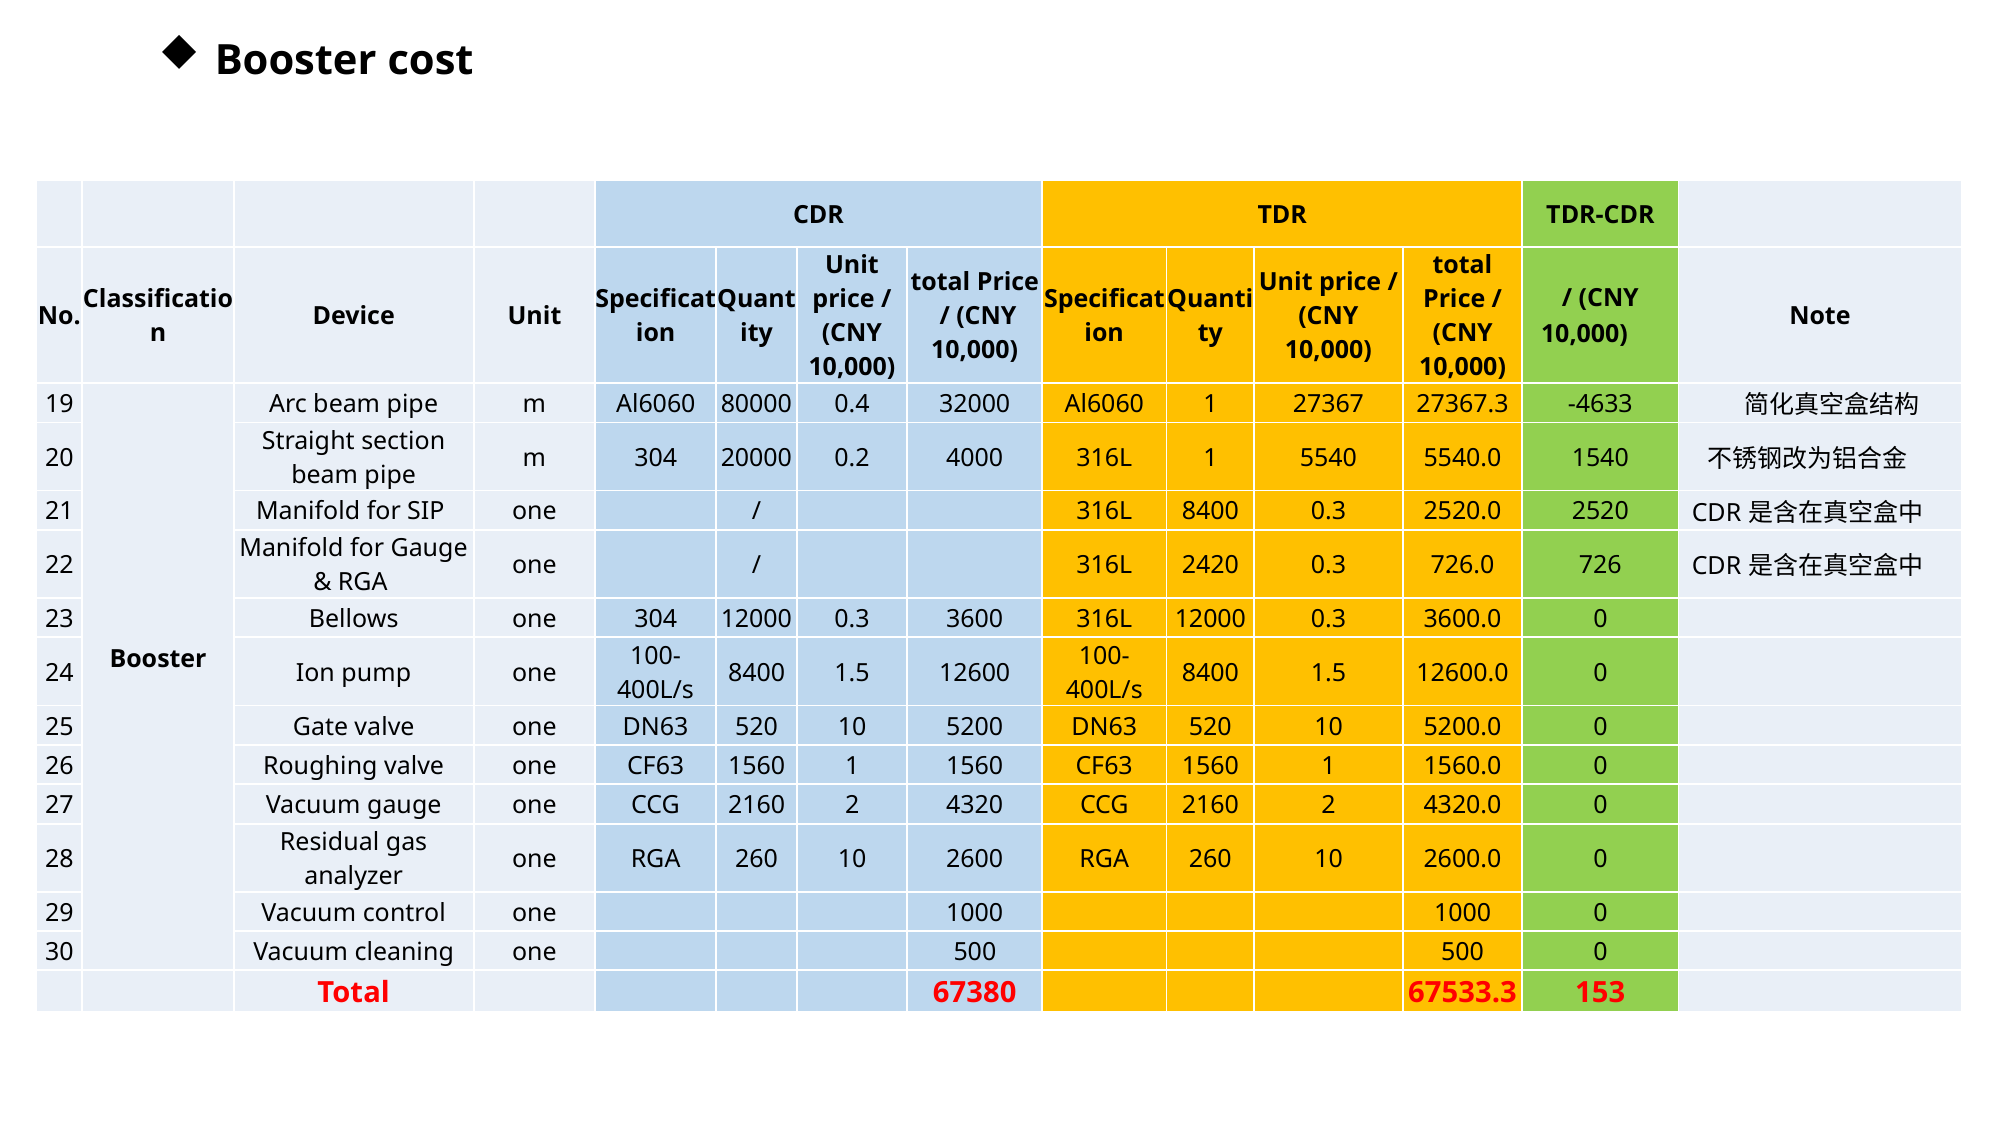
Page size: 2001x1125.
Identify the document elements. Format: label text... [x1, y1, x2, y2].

table_cell Vacuum control [235, 893, 473, 930]
table_cell [37, 971, 81, 1011]
table_cell 260 [717, 825, 796, 891]
table_cell [1679, 825, 1961, 891]
table_cell 25 [37, 706, 81, 744]
table_cell [1167, 971, 1253, 1011]
table_cell CF63 [596, 746, 715, 783]
table_header [235, 181, 473, 246]
table_cell 4320.0 [1404, 785, 1521, 823]
table_header [475, 181, 594, 246]
table_cell No. [37, 248, 81, 382]
table_cell Arc beam pipe [235, 384, 473, 422]
table_cell 26 [37, 746, 81, 783]
table_cell CCG [1043, 785, 1166, 823]
table_cell 2600.0 [1404, 825, 1521, 891]
table_cell 27367 [1255, 384, 1402, 422]
table_header [1679, 181, 1961, 246]
table_cell one [475, 638, 594, 705]
table_cell / (CNY 10,000) [1523, 248, 1678, 382]
table_cell 0.4 [798, 384, 906, 422]
table_cell Residual gas analyzer [235, 825, 473, 891]
table_cell [908, 491, 1041, 529]
table_cell 1 [1255, 746, 1402, 783]
table_cell 80000 [717, 384, 796, 422]
table_cell [717, 893, 796, 930]
table_cell 10 [798, 706, 906, 744]
table_cell [1043, 932, 1166, 969]
table_cell 500 [1404, 932, 1521, 969]
table_cell Gate valve [235, 706, 473, 744]
table_cell [1167, 893, 1253, 930]
table_cell one [475, 785, 594, 823]
table_cell 10 [798, 825, 906, 891]
table_cell 520 [1167, 706, 1253, 744]
table_cell [475, 971, 594, 1011]
table_cell 29 [37, 893, 81, 930]
table_cell 8400 [1167, 638, 1253, 705]
table_cell [1679, 638, 1961, 705]
table_cell 316L [1043, 599, 1166, 636]
table_cell Quantity [1167, 248, 1253, 382]
table_cell 21 [37, 491, 81, 529]
table_cell Straight section beam pipe [235, 423, 473, 490]
table_cell 1560 [717, 746, 796, 783]
table_cell CDR是含在真空盒中 [1679, 491, 1961, 529]
table_cell 0 [1523, 932, 1678, 969]
table_cell 0 [1523, 825, 1678, 891]
table_cell Quantity [717, 248, 796, 382]
table_cell [1255, 971, 1402, 1011]
table_cell 260 [1167, 825, 1253, 891]
table_cell Vacuum cleaning [235, 932, 473, 969]
text_box Booster cost [143, 25, 1144, 91]
table_cell [1167, 932, 1253, 969]
table_cell RGA [596, 825, 715, 891]
table_cell [798, 893, 906, 930]
table_cell 30 [37, 932, 81, 969]
table_cell 28 [37, 825, 81, 891]
table_cell 0.3 [1255, 599, 1402, 636]
table_cell [717, 932, 796, 969]
table_cell 304 [596, 423, 715, 490]
table_cell 23 [37, 599, 81, 636]
table_cell 22 [37, 531, 81, 597]
table_cell 1000 [908, 893, 1041, 930]
table_cell 2520.0 [1404, 491, 1521, 529]
table_cell Manifold for SIP [235, 491, 473, 529]
table_cell 1 [798, 746, 906, 783]
table_cell 304 [596, 599, 715, 636]
table_header CDR [596, 181, 1041, 246]
table_cell / [717, 491, 796, 529]
table_cell 100-400L/s [1043, 638, 1166, 705]
table_cell 0 [1523, 746, 1678, 783]
table_cell CDR是含在真空盒中 [1679, 531, 1961, 597]
table_cell Note [1679, 248, 1961, 382]
table_header TDR-CDR [1523, 181, 1678, 246]
table_cell Roughing valve [235, 746, 473, 783]
table_cell 10 [1255, 706, 1402, 744]
table_cell 316L [1043, 423, 1166, 490]
table_cell one [475, 706, 594, 744]
table_cell 简化真空盒结构 [1679, 384, 1961, 422]
table_cell 1560.0 [1404, 746, 1521, 783]
table_cell [1679, 932, 1961, 969]
table_cell 2 [1255, 785, 1402, 823]
table_cell 2600 [908, 825, 1041, 891]
table_cell m [475, 423, 594, 490]
table_cell Al6060 [1043, 384, 1166, 422]
table_cell 10 [1255, 825, 1402, 891]
table_cell 0.3 [1255, 491, 1402, 529]
table_cell Device [235, 248, 473, 382]
table_cell [1255, 932, 1402, 969]
table_cell [1679, 893, 1961, 930]
table_cell 24 [37, 638, 81, 705]
table_cell 0 [1523, 706, 1678, 744]
table_cell 726 [1523, 531, 1678, 597]
table_cell 12600.0 [1404, 638, 1521, 705]
table_cell [83, 971, 233, 1011]
table_cell DN63 [596, 706, 715, 744]
table_cell 8400 [1167, 491, 1253, 529]
table_cell 1.5 [798, 638, 906, 705]
table_cell [1679, 746, 1961, 783]
table_cell 5540 [1255, 423, 1402, 490]
table_cell -4633 [1523, 384, 1678, 422]
table_cell 27 [37, 785, 81, 823]
table_cell 20000 [717, 423, 796, 490]
table_cell 5200.0 [1404, 706, 1521, 744]
table_cell [596, 531, 715, 597]
table_cell [908, 531, 1041, 597]
table_cell one [475, 746, 594, 783]
table_cell one [475, 932, 594, 969]
table_cell / [717, 531, 796, 597]
table_cell 2520 [1523, 491, 1678, 529]
table_cell 153 [1523, 971, 1678, 1011]
table_cell Unit [475, 248, 594, 382]
table_cell 19 [37, 384, 81, 422]
table_cell 3600 [908, 599, 1041, 636]
table_cell one [475, 531, 594, 597]
table_cell 2420 [1167, 531, 1253, 597]
table_cell m [475, 384, 594, 422]
table_cell Classification [83, 248, 233, 382]
table_cell 12000 [1167, 599, 1253, 636]
table_cell 27367.3 [1404, 384, 1521, 422]
table_header [83, 181, 233, 246]
table_cell 1.5 [1255, 638, 1402, 705]
table_cell one [475, 893, 594, 930]
table_cell 500 [908, 932, 1041, 969]
table_cell 32000 [908, 384, 1041, 422]
table_cell Ion pump [235, 638, 473, 705]
table_cell 1560 [1167, 746, 1253, 783]
table_cell [798, 971, 906, 1011]
table_cell 20 [37, 423, 81, 490]
table_cell 12000 [717, 599, 796, 636]
table_cell [1679, 599, 1961, 636]
table_cell 67533.3 [1404, 971, 1521, 1011]
table_cell 0 [1523, 599, 1678, 636]
table_cell 726.0 [1404, 531, 1521, 597]
table_cell 1540 [1523, 423, 1678, 490]
table_cell 520 [717, 706, 796, 744]
table_cell 1 [1167, 423, 1253, 490]
table_cell Manifold for Gauge & RGA [235, 531, 473, 597]
table_cell Vacuum gauge [235, 785, 473, 823]
table_cell 不锈钢改为铝合金 [1679, 423, 1961, 490]
table_cell one [475, 491, 594, 529]
table_cell 2160 [1167, 785, 1253, 823]
table_cell [1043, 971, 1166, 1011]
table_cell one [475, 825, 594, 891]
table_cell [798, 932, 906, 969]
table_cell [1255, 893, 1402, 930]
table_cell CF63 [1043, 746, 1166, 783]
table_cell [596, 971, 715, 1011]
table_cell [1679, 971, 1961, 1011]
table_cell Specification [596, 248, 715, 382]
table_cell [1679, 706, 1961, 744]
table_cell 0.2 [798, 423, 906, 490]
table_cell total Price / (CNY 10,000) [1404, 248, 1521, 382]
table_cell 4000 [908, 423, 1041, 490]
table_cell 0 [1523, 785, 1678, 823]
table_cell Specification [1043, 248, 1166, 382]
table_cell [596, 932, 715, 969]
table_cell 8400 [717, 638, 796, 705]
table_cell 12600 [908, 638, 1041, 705]
table_cell 1000 [1404, 893, 1521, 930]
table_cell CCG [596, 785, 715, 823]
table_cell Unit price / (CNY 10,000) [1255, 248, 1402, 382]
table_cell Total [235, 971, 473, 1011]
table_cell 100-400L/s [596, 638, 715, 705]
table_cell [1679, 785, 1961, 823]
table_cell [798, 491, 906, 529]
table_cell [798, 531, 906, 597]
table_header TDR [1043, 181, 1521, 246]
table_cell RGA [1043, 825, 1166, 891]
table_cell 1560 [908, 746, 1041, 783]
table_cell 5200 [908, 706, 1041, 744]
table_cell Unit price / (CNY 10,000) [798, 248, 906, 382]
table_cell 0 [1523, 638, 1678, 705]
table_cell [596, 893, 715, 930]
table_cell 2160 [717, 785, 796, 823]
table_header [37, 181, 81, 246]
table_cell 3600.0 [1404, 599, 1521, 636]
table_cell one [475, 599, 594, 636]
table_cell DN63 [1043, 706, 1166, 744]
table_cell Booster [83, 384, 233, 969]
table_cell 0.3 [798, 599, 906, 636]
table_cell [1043, 893, 1166, 930]
table_cell Bellows [235, 599, 473, 636]
table_cell 316L [1043, 531, 1166, 597]
table_cell [596, 491, 715, 529]
table_cell 0.3 [1255, 531, 1402, 597]
table_cell Al6060 [596, 384, 715, 422]
table_cell 316L [1043, 491, 1166, 529]
table_cell 2 [798, 785, 906, 823]
table_cell 67380 [908, 971, 1041, 1011]
table_cell 1 [1167, 384, 1253, 422]
table_cell total Price / (CNY 10,000) [908, 248, 1041, 382]
table_cell 0 [1523, 893, 1678, 930]
table_cell [717, 971, 796, 1011]
table_cell 5540.0 [1404, 423, 1521, 490]
table_cell 4320 [908, 785, 1041, 823]
